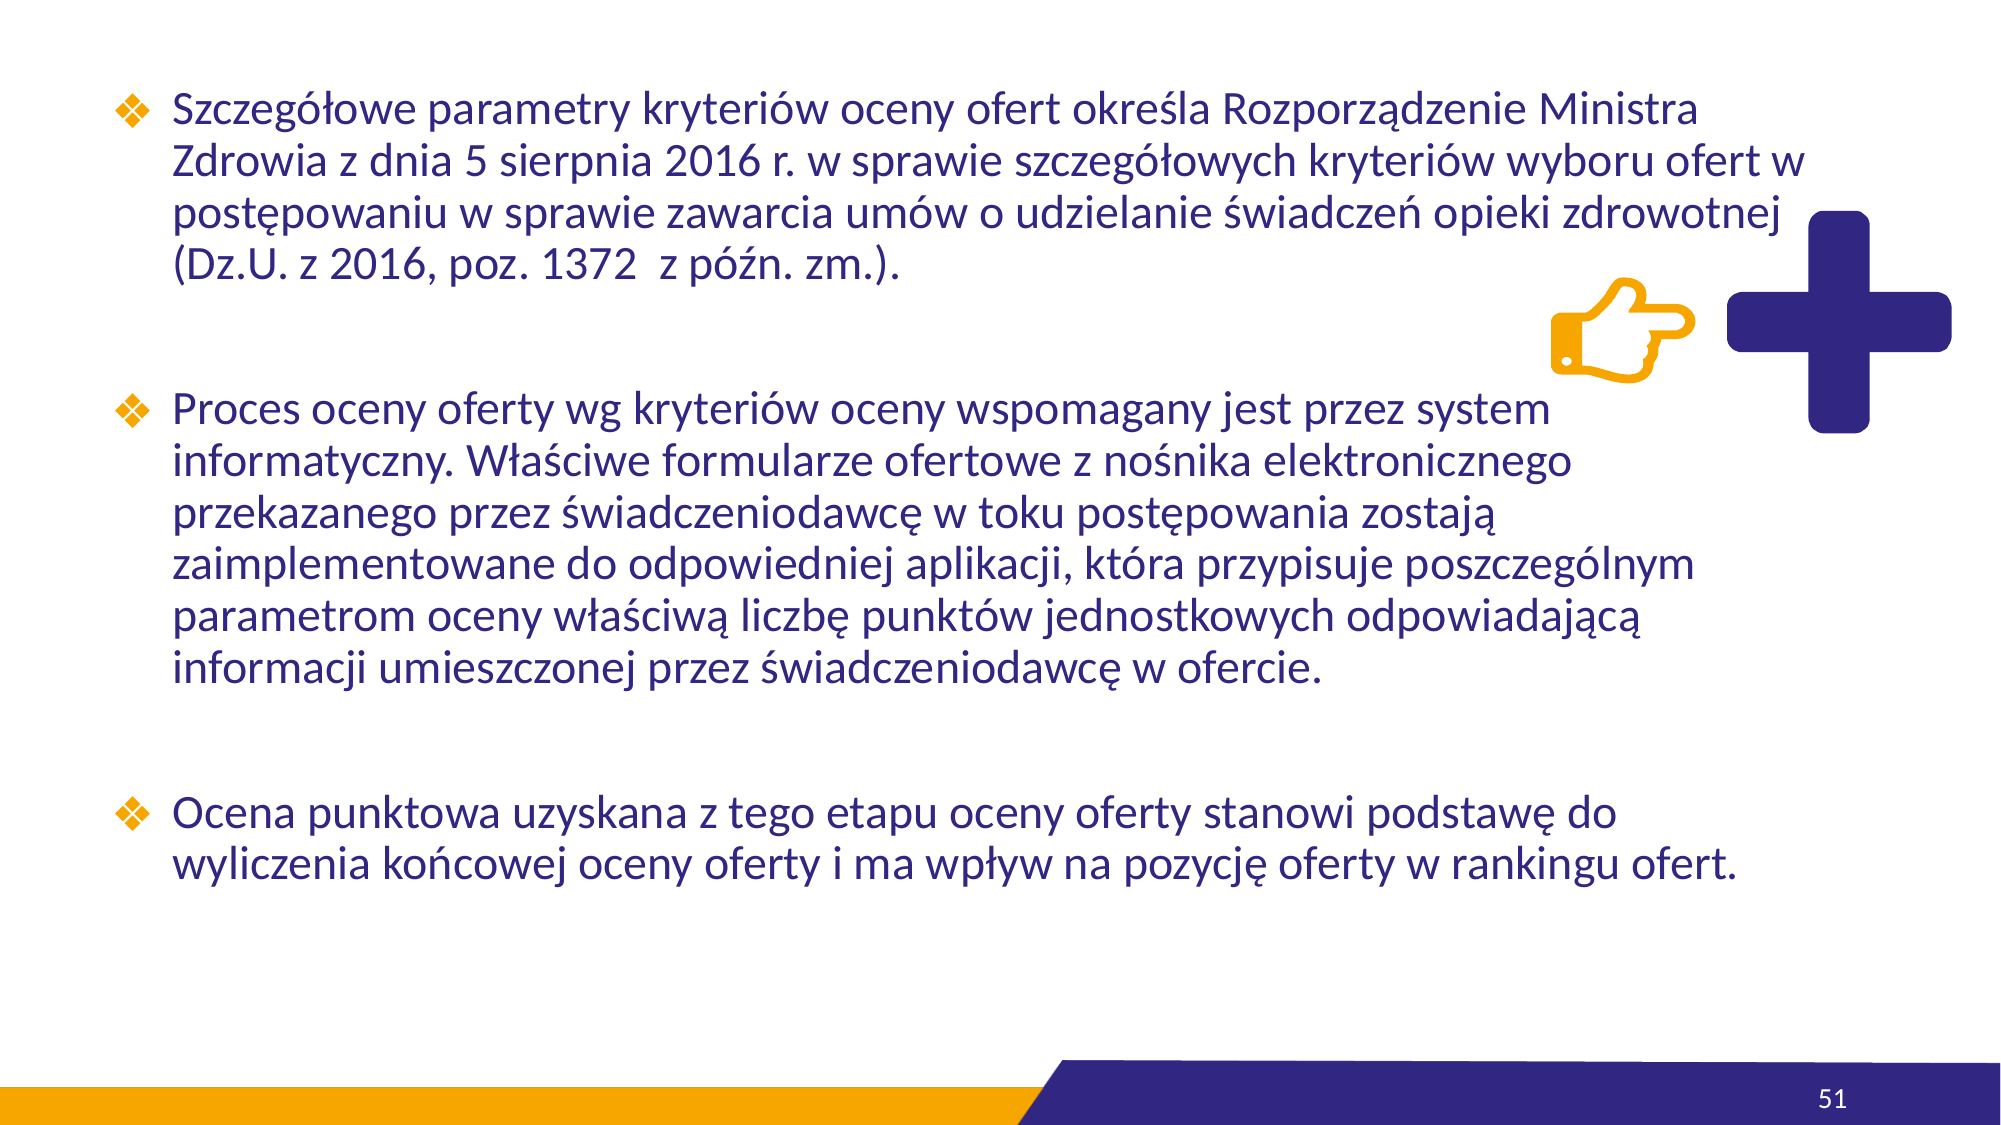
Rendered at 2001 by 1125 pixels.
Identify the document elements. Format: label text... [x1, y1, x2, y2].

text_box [1550, 210, 1952, 434]
picture [0, 1060, 2001, 1125]
text_box Szczegółowe parametry kryteriów oceny ofert określa Rozporządzenie Ministra Zdrowia z dnia 5 sierpnia 2016 r. w sprawie szczegółowych kryteriów wyboru ofert w postępowaniu w sprawie zawarcia umów o udzielanie świadczeń opieki zdrowotnej (Dz.U. z 2016, poz. 1372 z późn. zm.). Proces oceny oferty wg kryteriów oceny wspomagany jest przez system informatyczny. Właściwe formularze ofertowe z nośnika elektronicznego przekazanego przez świadczeniodawcę w toku postępowania zostają zaimplementowane do odpowiedniej aplikacji, która przypisuje poszczególnym parametrom oceny właściwą liczbę punktów jednostkowych odpowiadającą informacji umieszczonej przez świadczeniodawcę w ofercie. Ocena punktowa uzyskana z tego etapu oceny oferty stanowi podstawę do wyliczenia końcowej oceny oferty i ma wpływ na pozycję oferty w rankingu ofert. [82, 75, 1833, 983]
